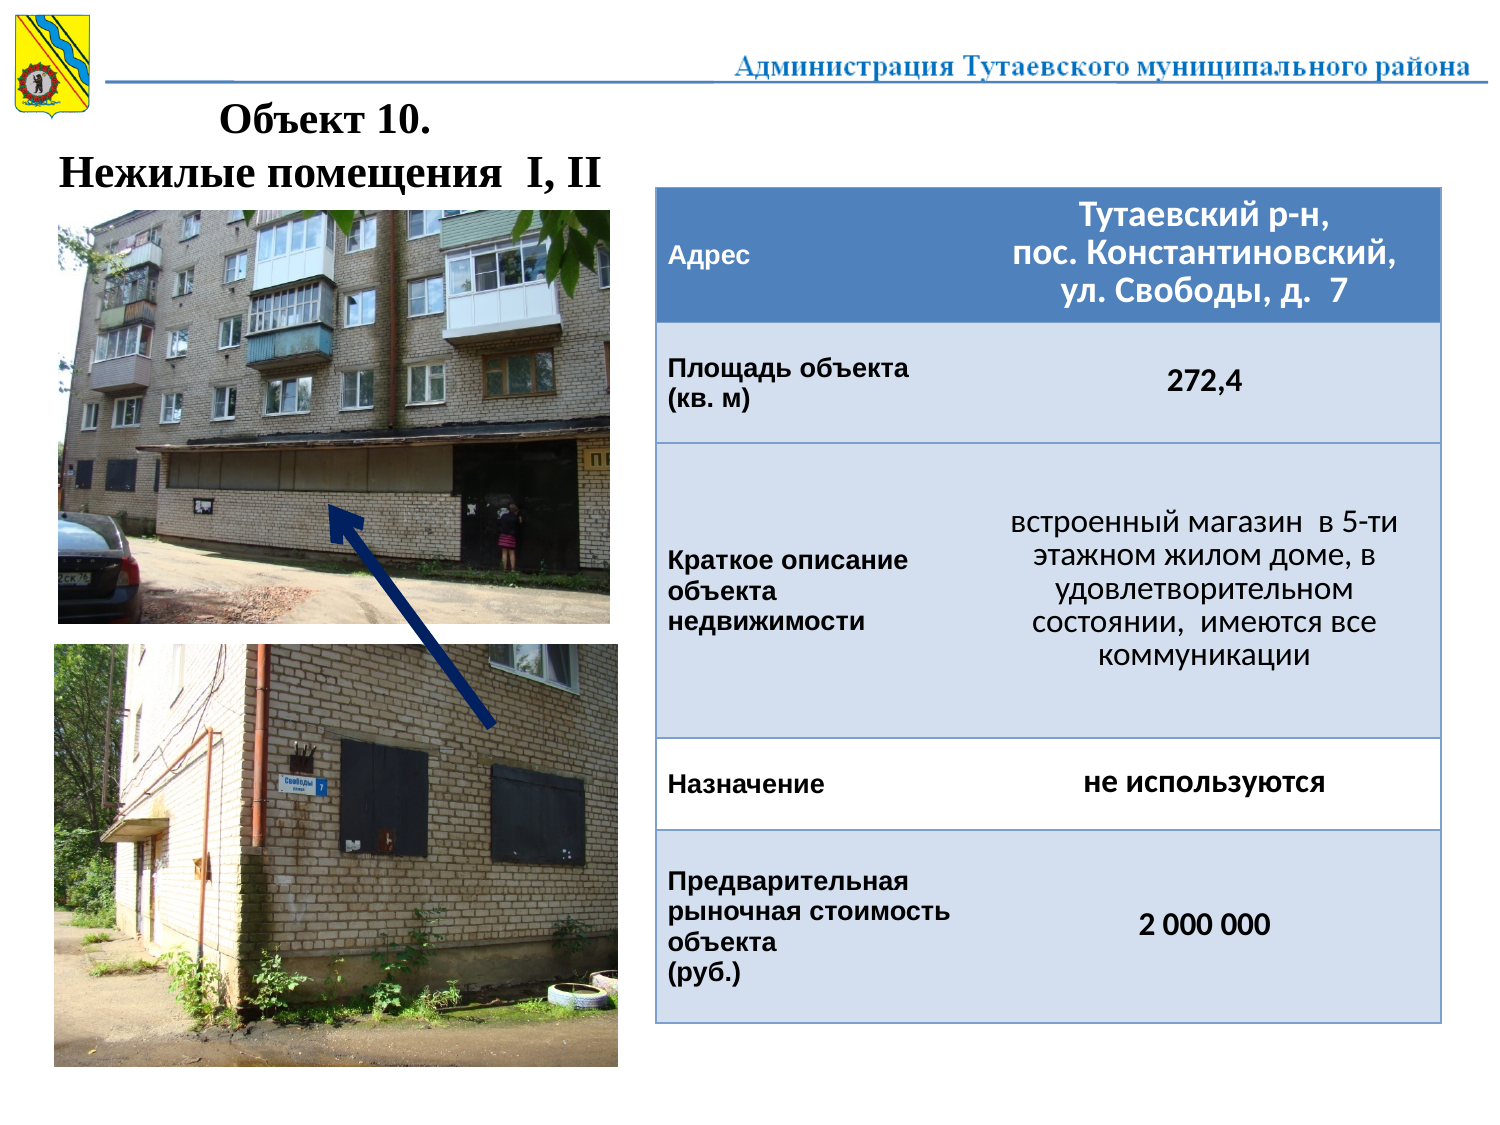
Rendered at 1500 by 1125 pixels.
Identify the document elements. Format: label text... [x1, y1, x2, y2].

picture [54, 644, 618, 1067]
text_box Объект 10. Нежилые помещения I, II [35, 81, 626, 205]
table_cell Площадь объекта (кв. м) [657, 323, 968, 442]
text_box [298, 532, 522, 698]
table_cell Краткое описание объекта недвижимости [657, 444, 968, 737]
table_cell 272,4 [968, 323, 1440, 442]
picture [714, 35, 1500, 86]
table_header Тутаевский р-н, пос. Константиновский, ул. Свободы, д. 7 [968, 188, 1440, 322]
table_cell Назначение [657, 739, 968, 829]
table_header Адрес [657, 188, 968, 322]
picture [11, 11, 94, 121]
table_cell не используются [968, 739, 1440, 829]
picture [58, 210, 610, 625]
table_cell встроенный магазин в 5-ти этажном жилом доме, в удовлетворительном состоянии, имеются все коммуникации [968, 444, 1440, 737]
table_cell 2 000 000 [968, 831, 1440, 1022]
table_cell Предварительная рыночная стоимость объекта (руб.) [657, 831, 968, 1022]
